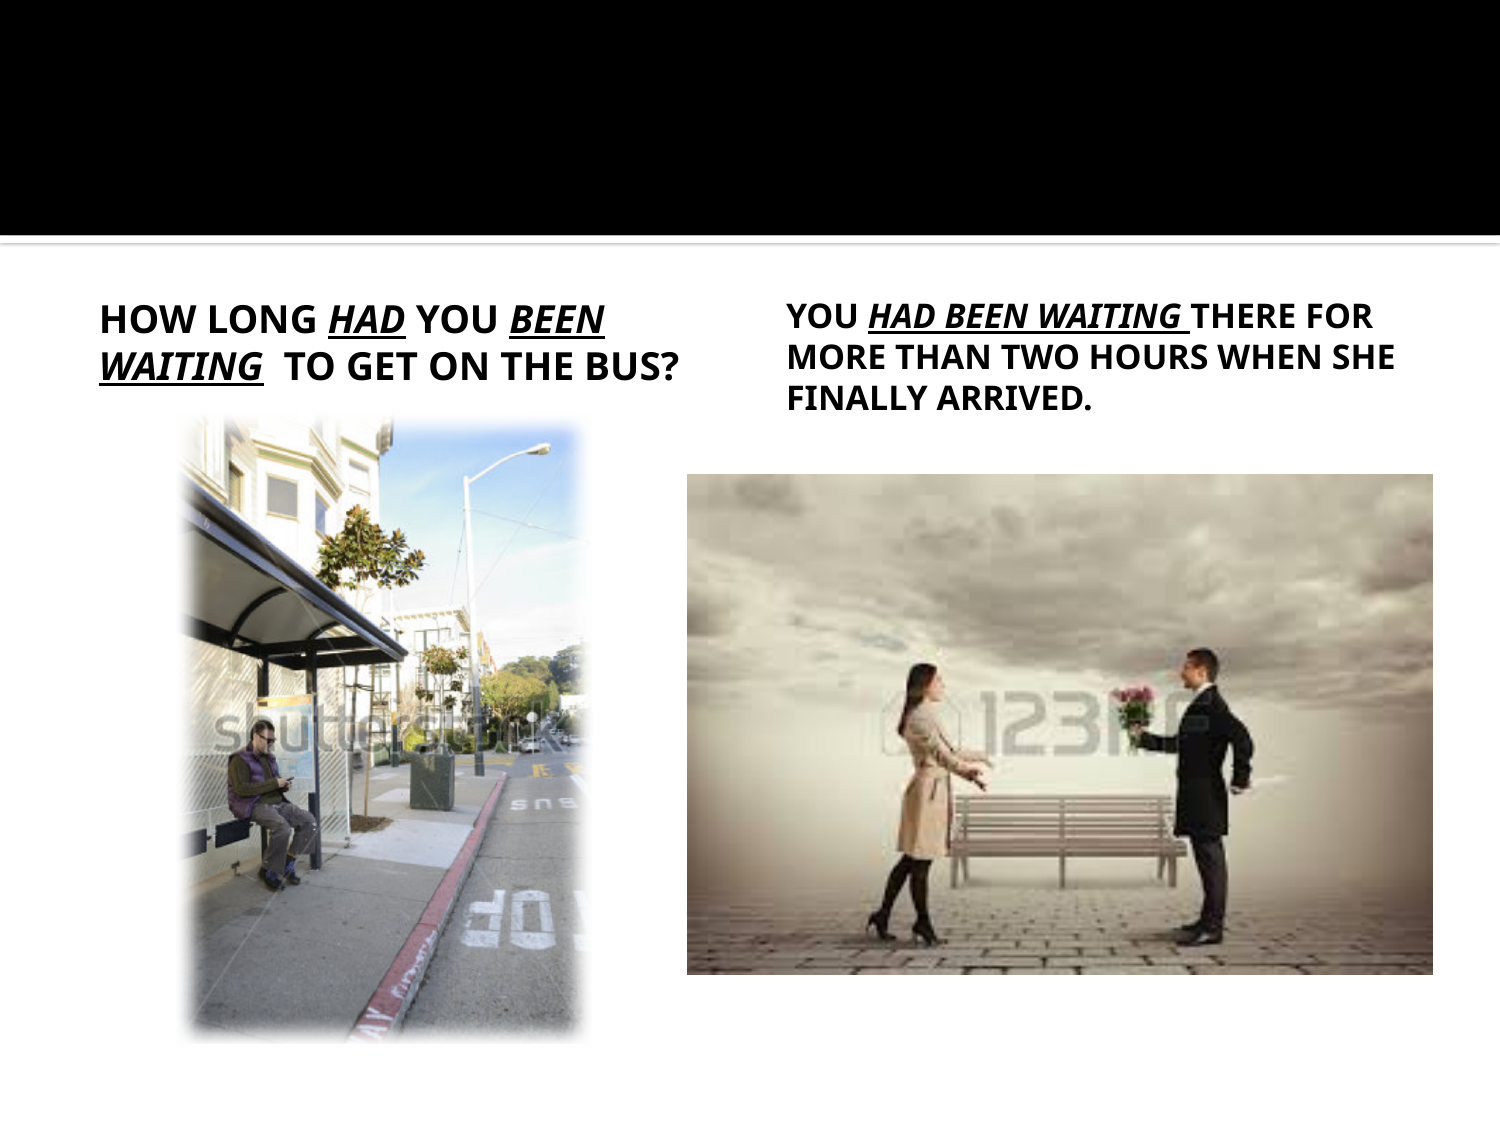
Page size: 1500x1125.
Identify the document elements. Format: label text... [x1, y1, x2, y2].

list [687, 474, 1433, 975]
list You had been waiting there for more than two hours when she finally arrived. [761, 278, 1413, 425]
title [37, 37, 1438, 263]
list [174, 411, 594, 1049]
list How long had you been waiting to get on the bus? [75, 278, 738, 396]
